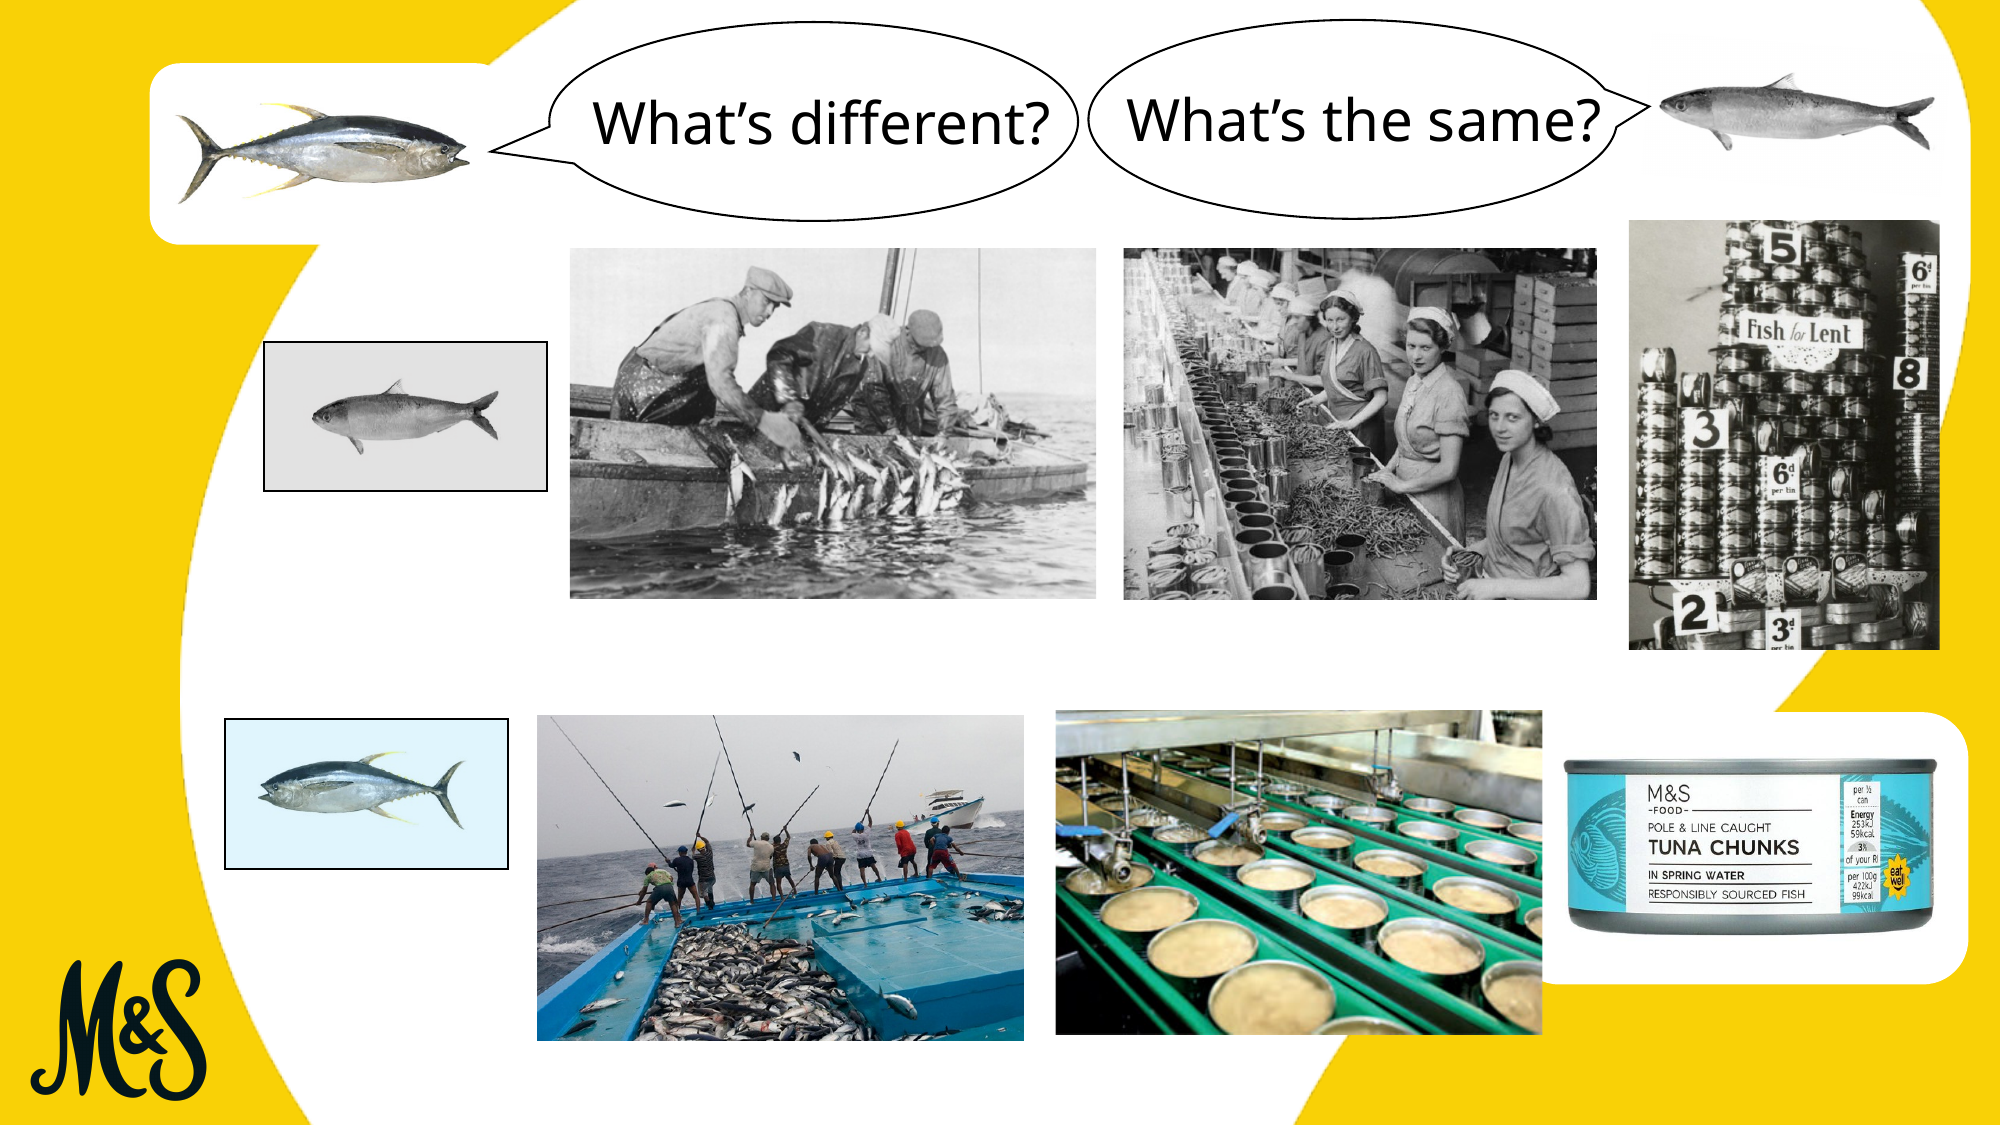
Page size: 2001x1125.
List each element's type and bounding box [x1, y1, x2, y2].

text_box [225, 719, 509, 869]
picture [0, 0, 2000, 1125]
text_box [263, 341, 547, 492]
